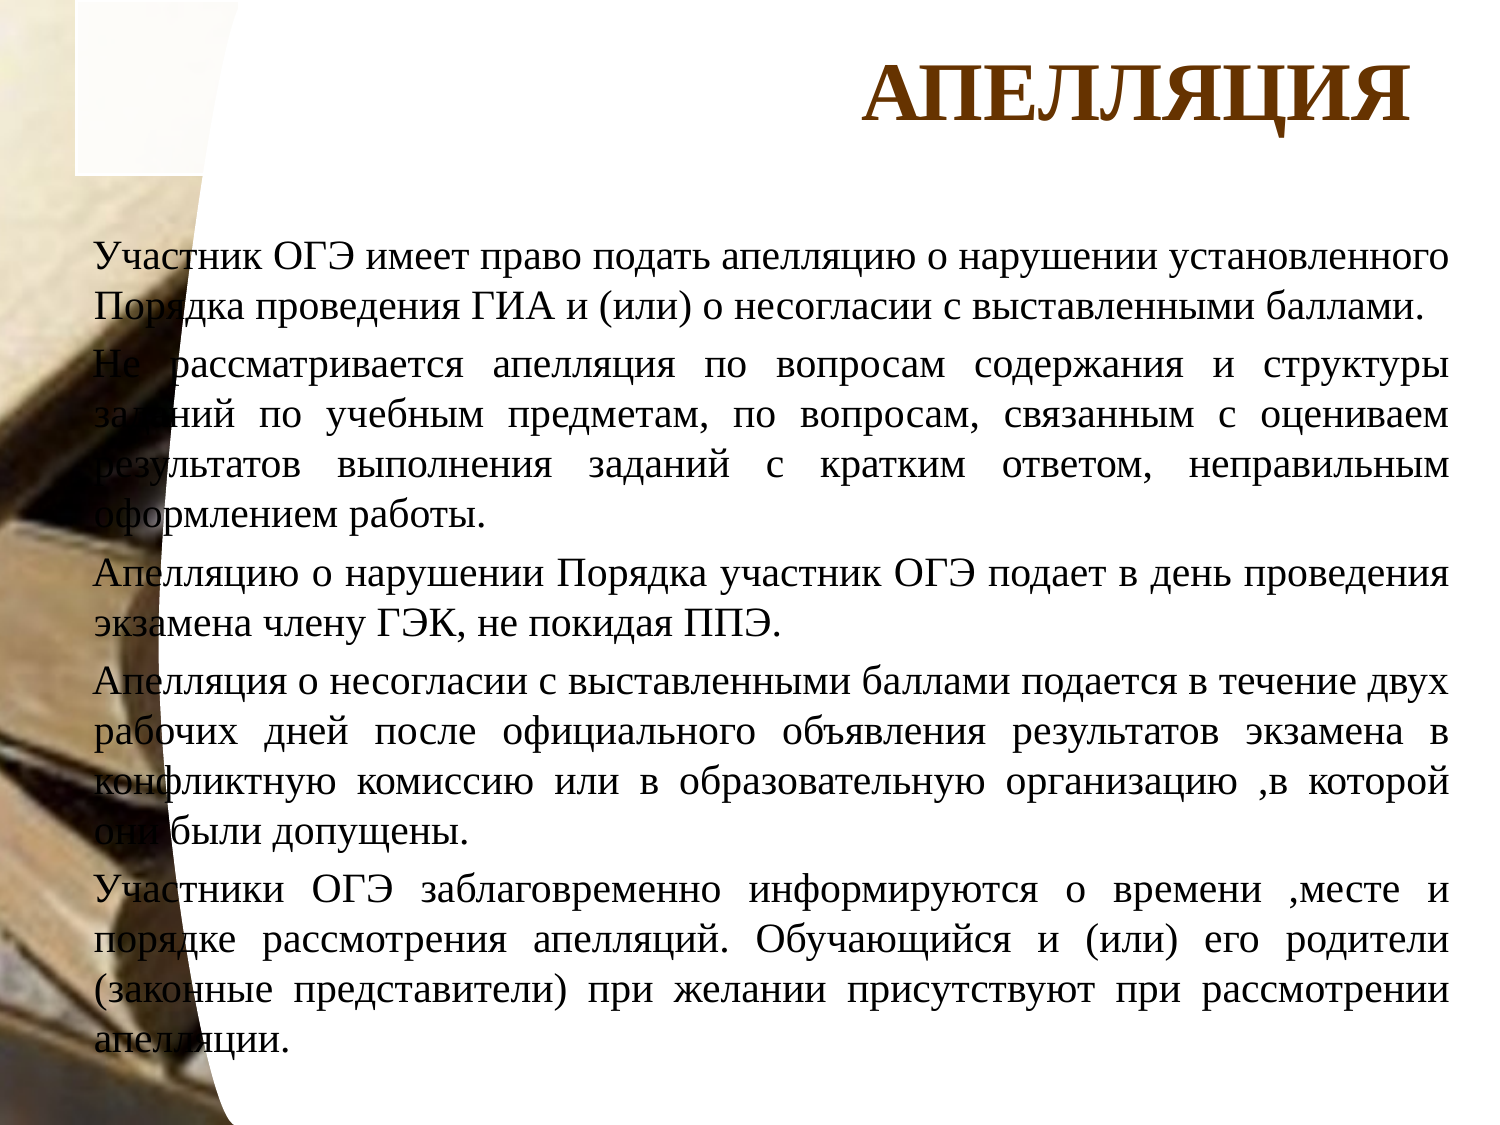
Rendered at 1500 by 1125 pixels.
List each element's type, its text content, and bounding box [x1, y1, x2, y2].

picture [0, 0, 232, 1125]
list Участник ОГЭ имеет право подать апелляцию о нарушении установленного Порядка проведения ГИА и (или) о несогласии с выставленными баллами. Не рассматривается апелляция по вопросам содержания и структуры заданий по учебным предметам, по вопросам, связанным с оцениваем результатов выполнения заданий с кратким ответом, неправильным оформлением работы. Апелляцию о нарушении Порядка участник ОГЭ подает в день проведения экзамена члену ГЭК, не покидая ППЭ. Апелляция о несогласии с выставленными баллами подается в течение двух рабочих дней после официального объявления результатов экзамена в конфликтную комиссию или в образовательную организацию ,в которой они были допущены. Участники ОГЭ заблаговременно информируются о времени ,месте и порядке рассмотрения апелляций. Обучающийся и (или) его родители (законные представители) при желании присутствуют при рассмотрении апелляции. [64, 219, 1466, 1009]
title АПЕЛЛЯЦИЯ [75, 0, 1428, 176]
